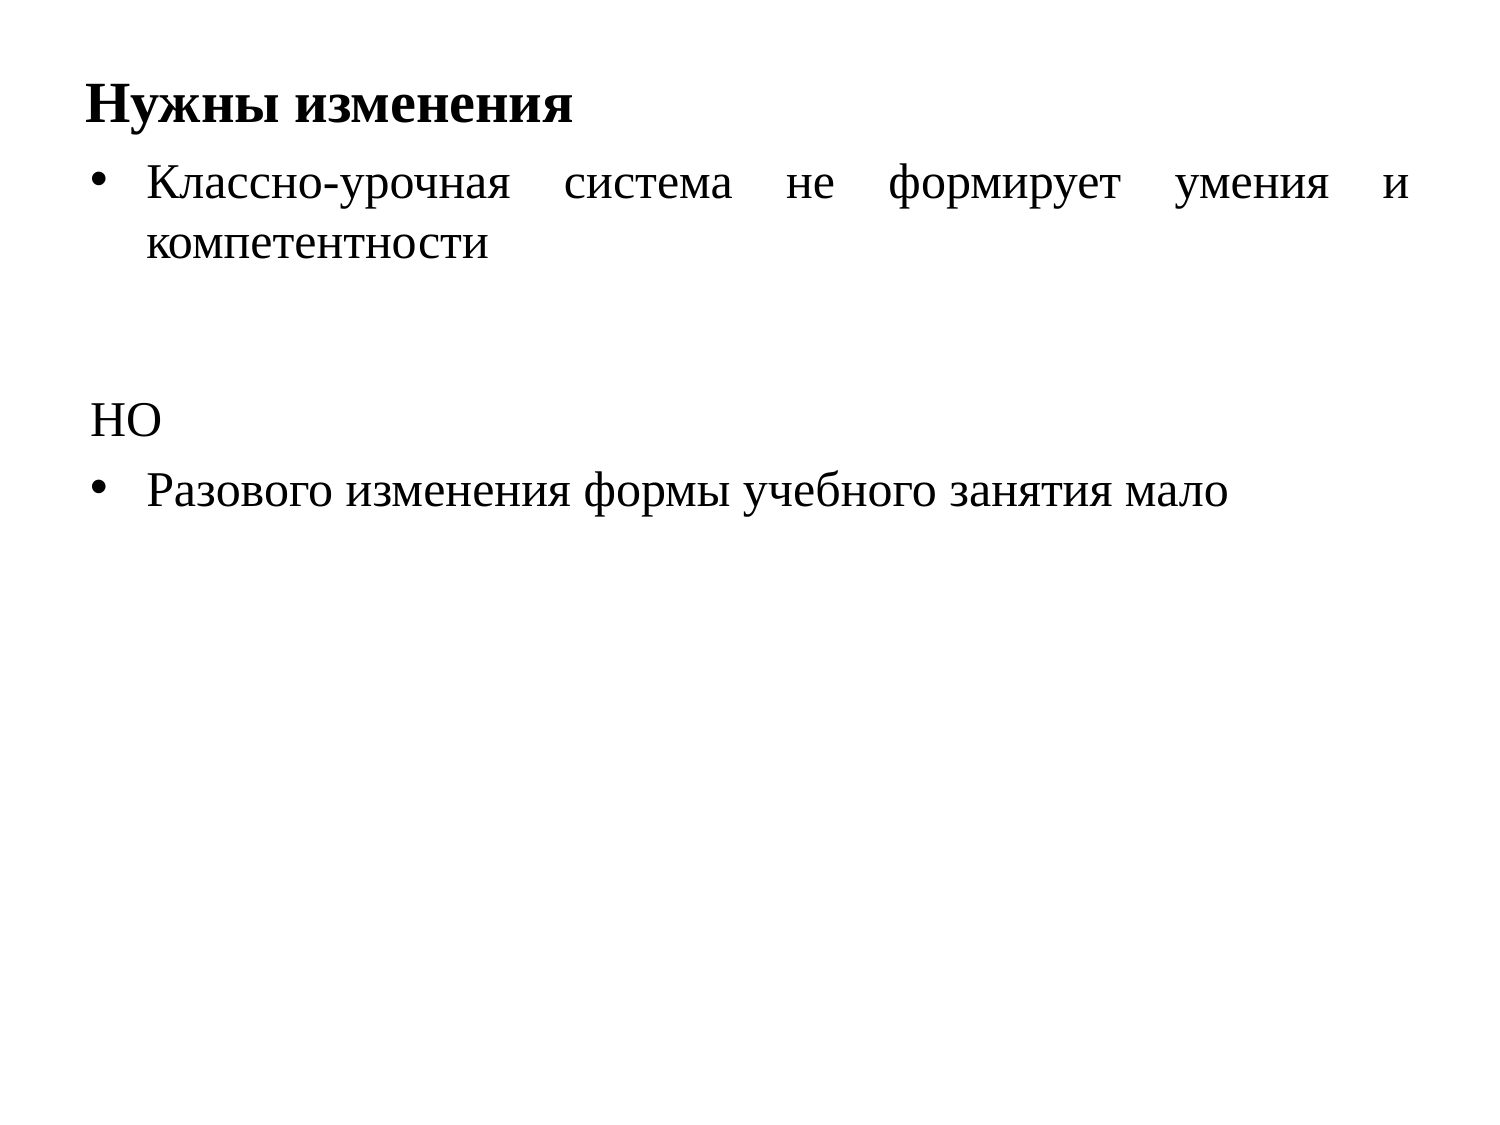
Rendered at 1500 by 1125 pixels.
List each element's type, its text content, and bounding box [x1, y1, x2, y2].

list Классно-урочная система не формирует умения и компетентности Нужно менять образовательное пространство и учебный план (формы учебной работы и занятий, учебные материалы и пр.) НО Разового изменения формы учебного занятия мало [75, 140, 1425, 570]
title Нужны изменения [70, 35, 680, 164]
